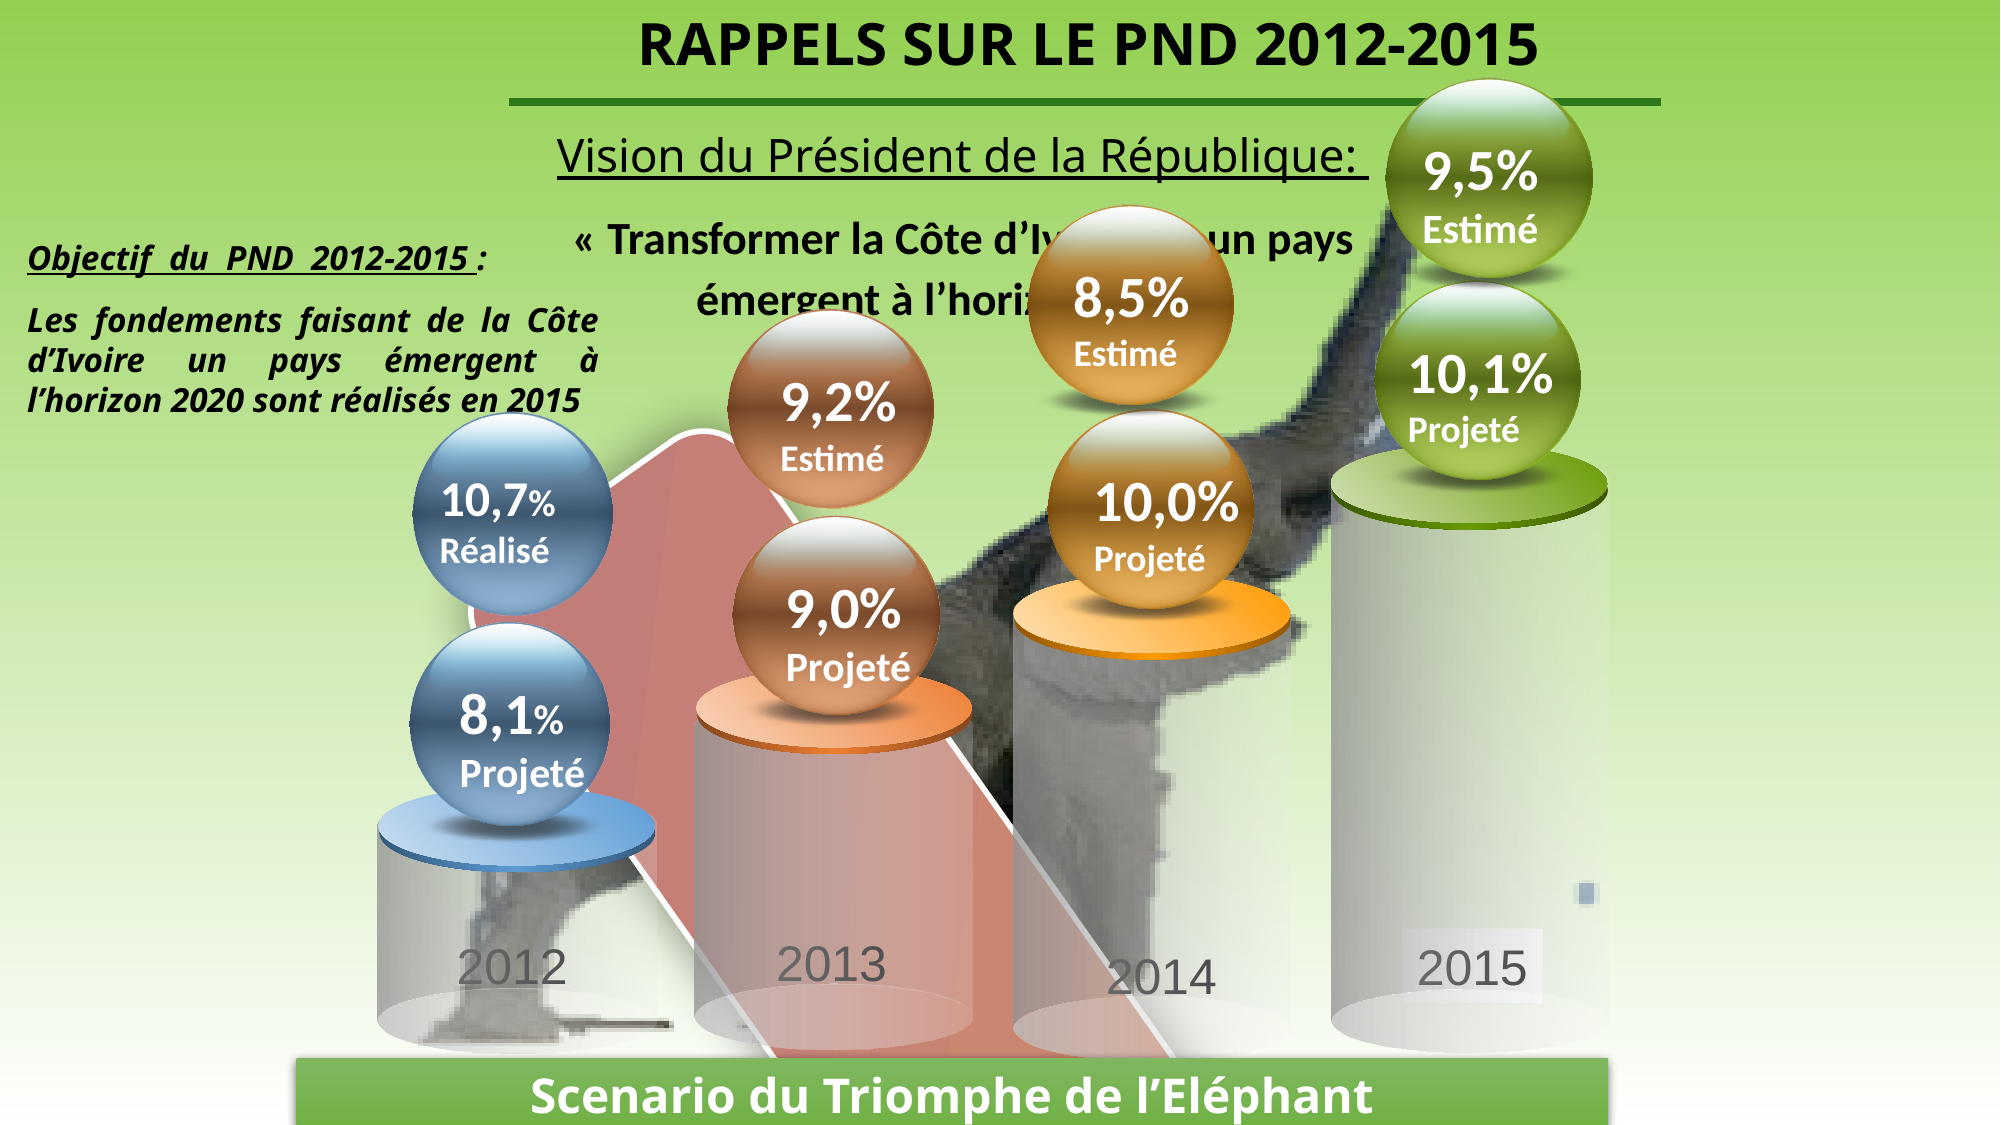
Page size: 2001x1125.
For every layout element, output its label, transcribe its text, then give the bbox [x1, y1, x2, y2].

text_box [732, 515, 940, 820]
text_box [727, 308, 934, 509]
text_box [377, 786, 657, 1054]
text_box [1330, 444, 1608, 1053]
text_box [1013, 574, 1291, 1061]
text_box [694, 668, 973, 1050]
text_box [409, 621, 610, 826]
text_box Scenario du Triomphe de l’Eléphant [296, 1075, 1609, 1125]
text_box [1047, 408, 1257, 623]
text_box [1374, 280, 1581, 494]
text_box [1027, 204, 1234, 459]
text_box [412, 411, 613, 616]
picture [250, 0, 1851, 1075]
text_box Objectif du PND 2012-2015 : Les fondements faisant de la Côte d’Ivoire un pays émergent à l’horizon 2020 sont réalisés en 2015 [11, 228, 250, 461]
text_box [1385, 77, 1593, 291]
